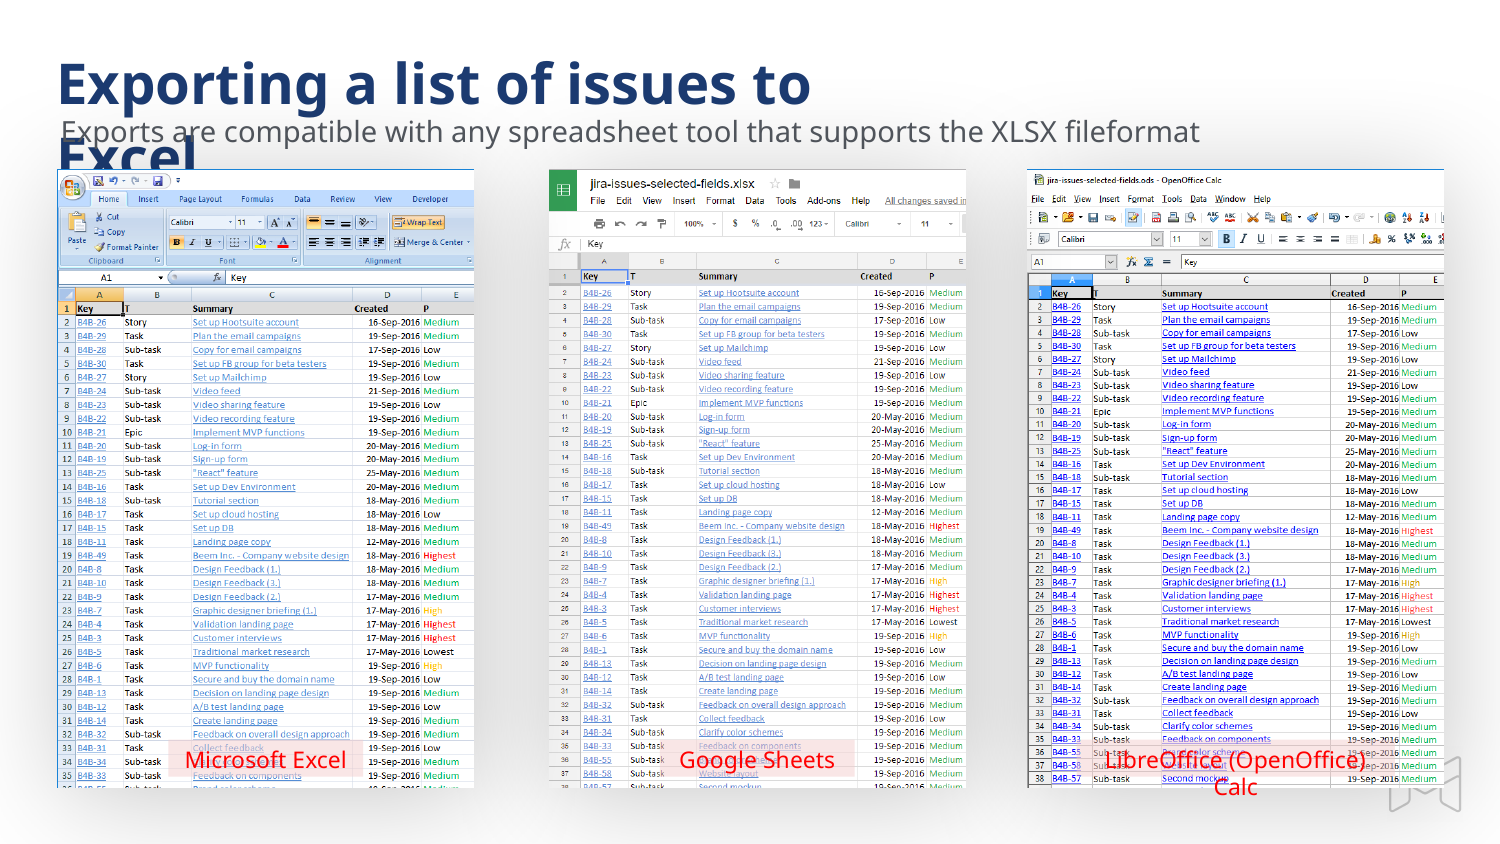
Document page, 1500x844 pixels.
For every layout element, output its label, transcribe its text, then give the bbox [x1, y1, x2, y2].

text_box Exporting a list of issues to Excel [56, 41, 905, 95]
picture [1027, 169, 1463, 822]
picture [57, 169, 475, 788]
picture [548, 169, 966, 788]
text_box Exports are compatible with any spreadsheet tool that supports the XLSX fileformat [56, 105, 1459, 143]
